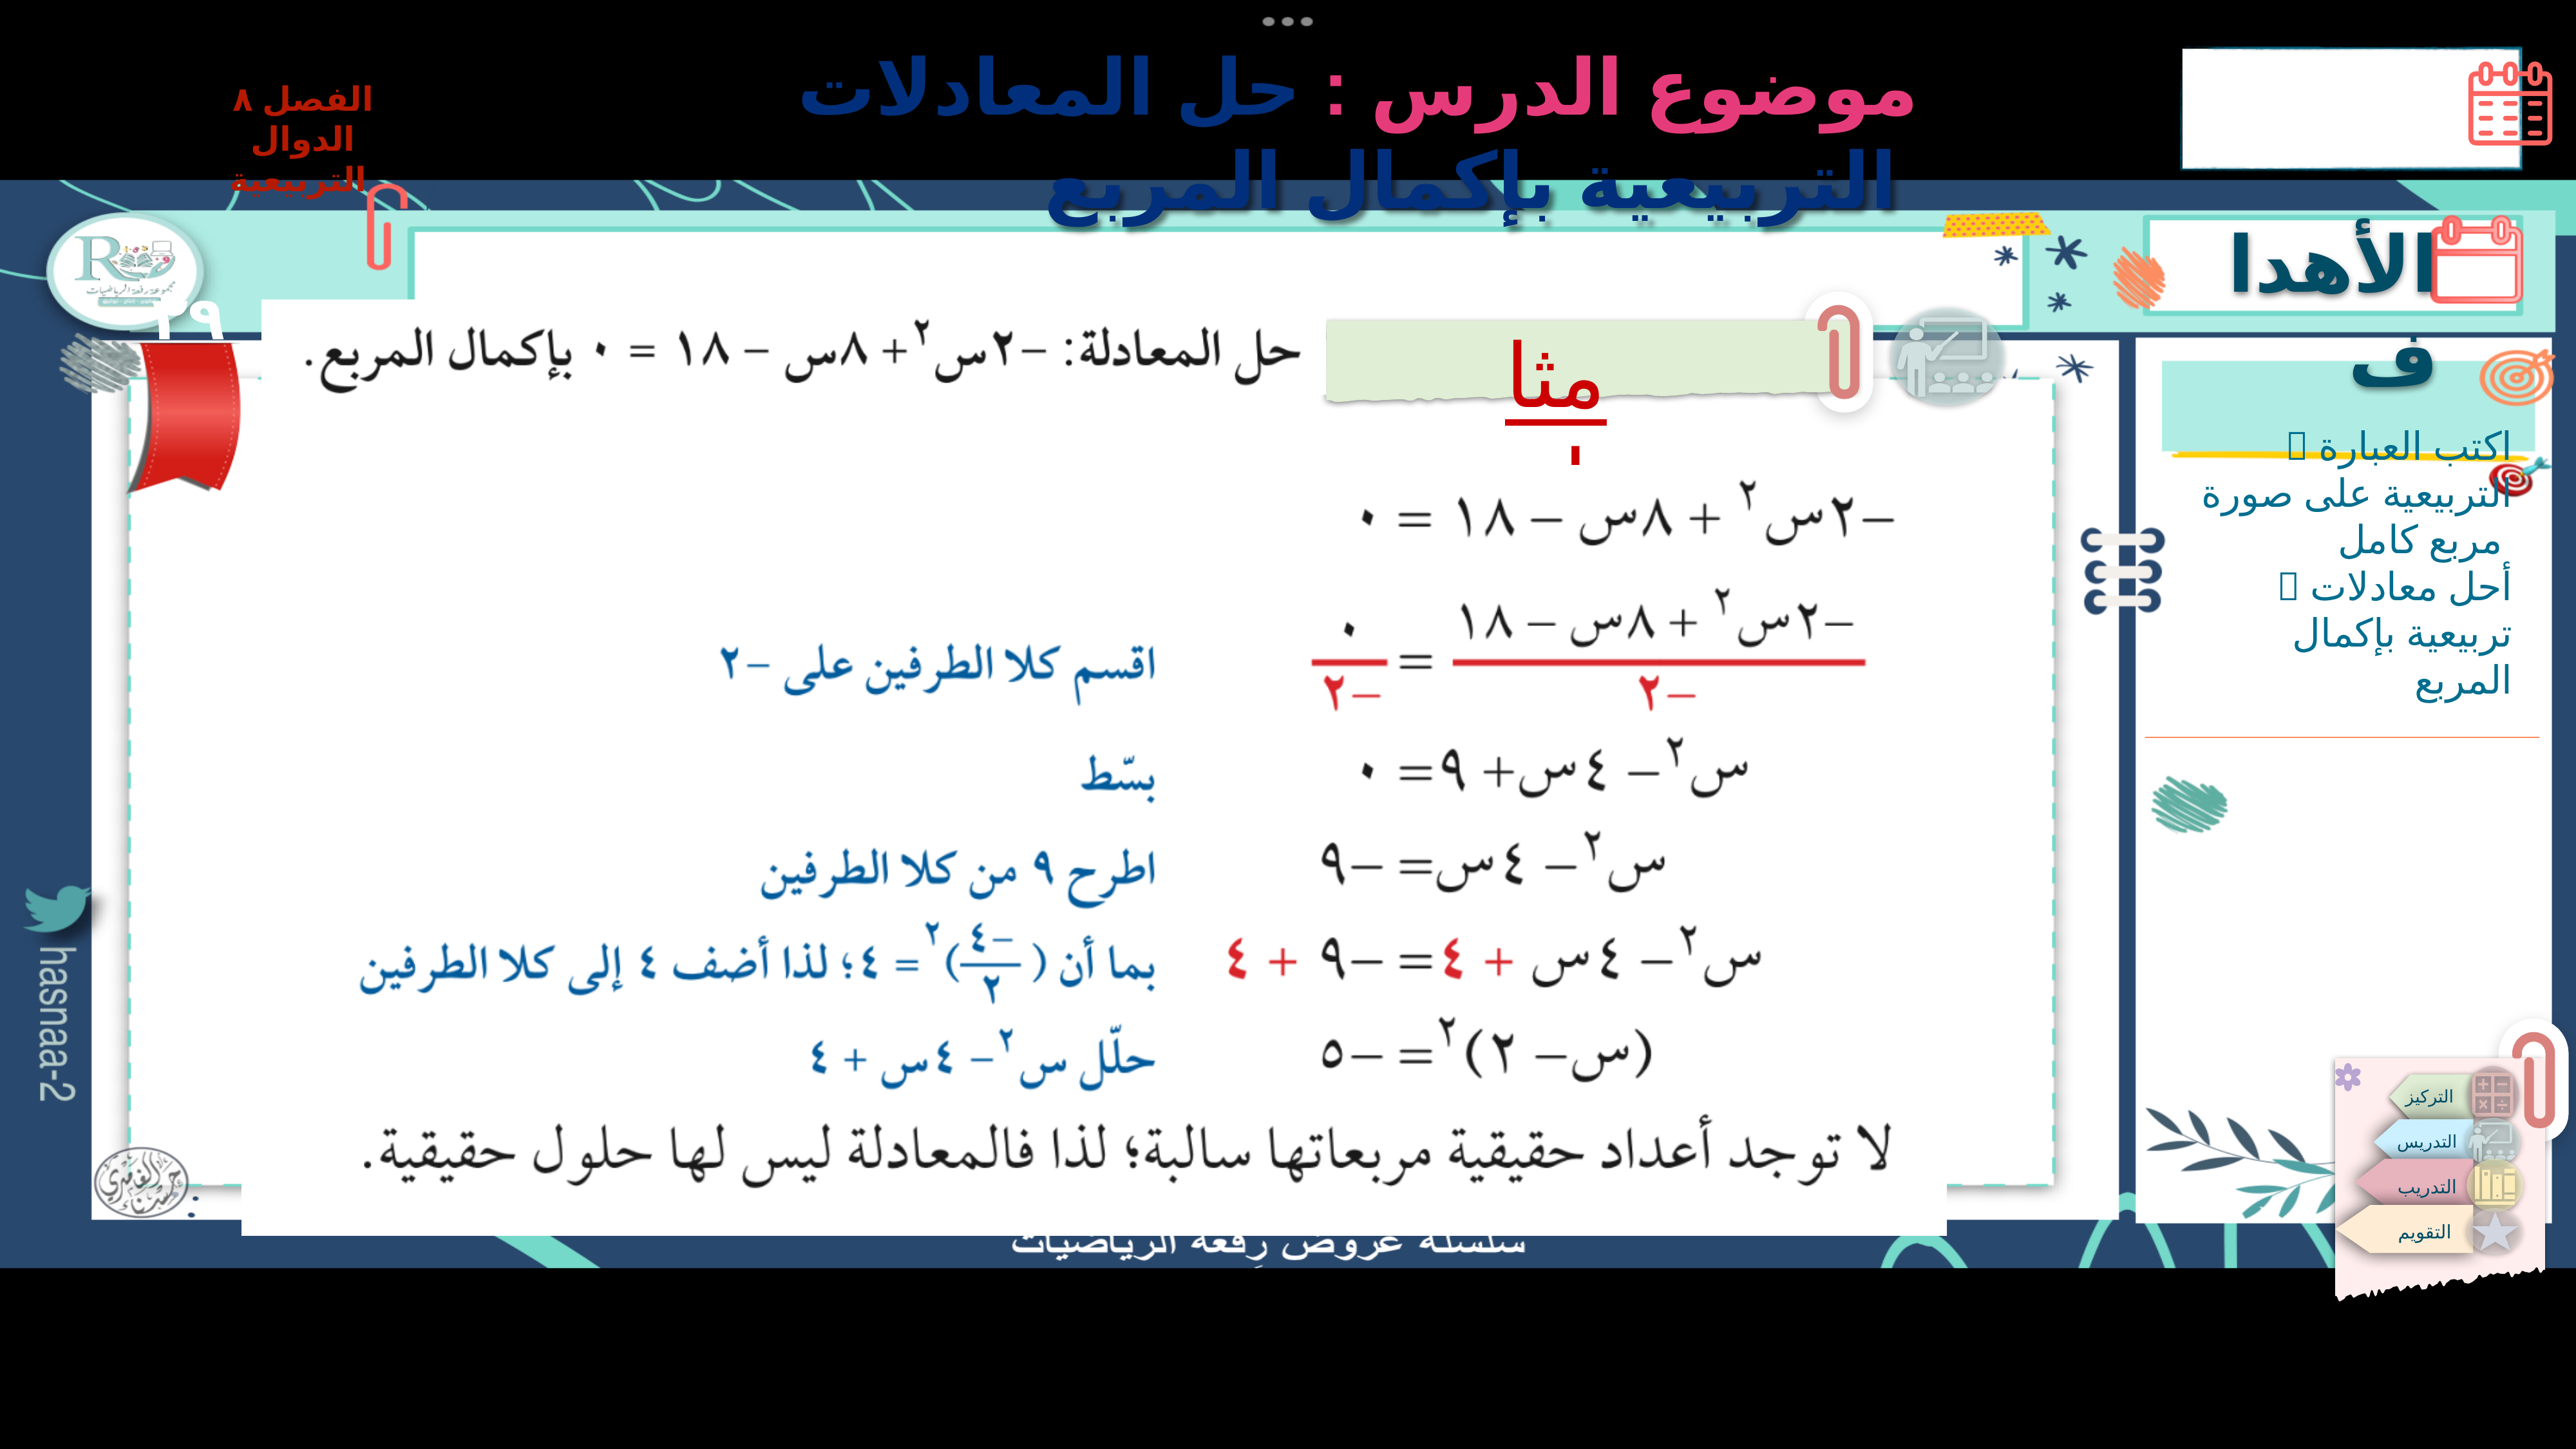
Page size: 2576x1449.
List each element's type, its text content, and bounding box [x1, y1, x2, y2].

picture [0, 0, 2576, 1449]
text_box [1326, 307, 2005, 414]
text_box ٢٩ [136, 207, 242, 352]
